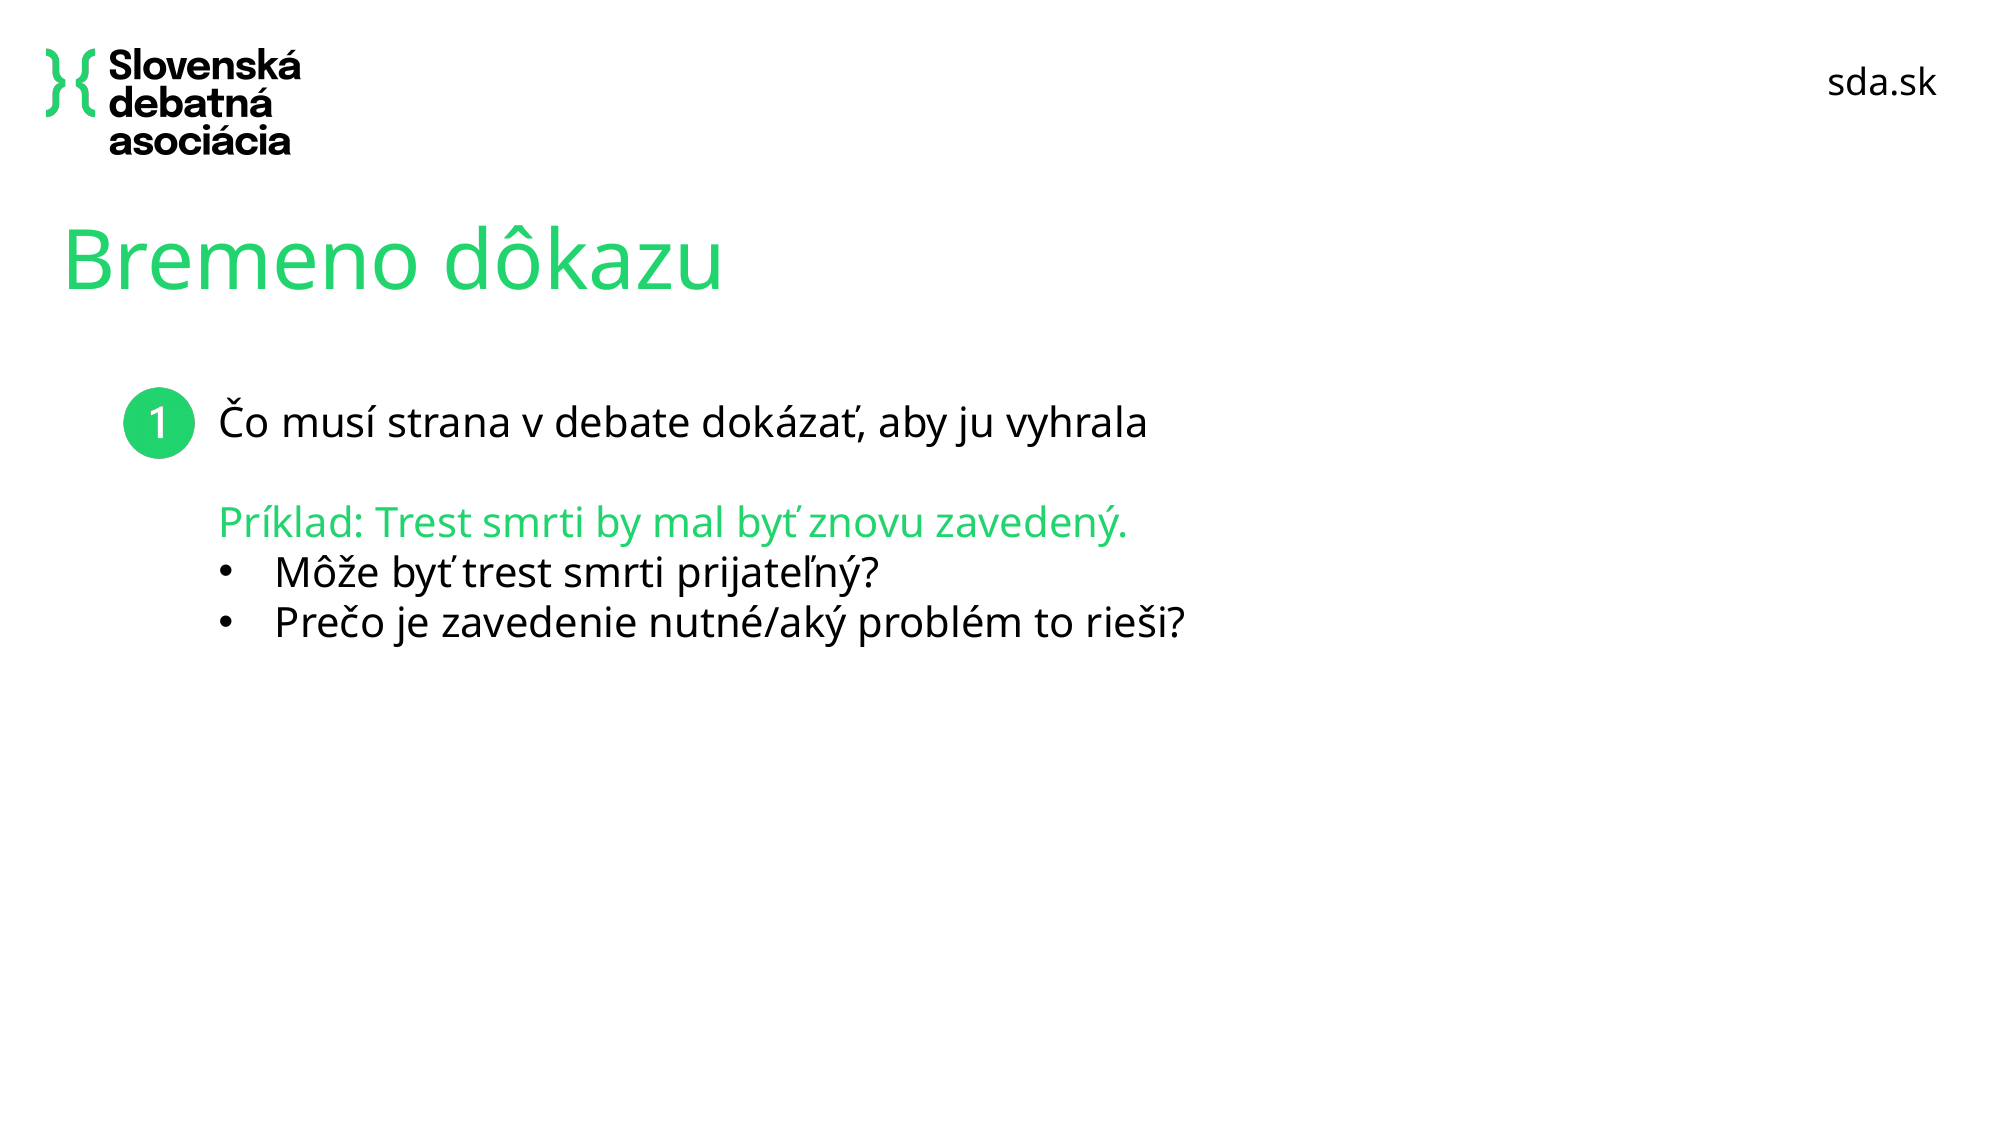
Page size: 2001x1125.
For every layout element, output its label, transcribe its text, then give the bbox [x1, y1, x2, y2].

text_box sda.sk [1779, 50, 1952, 111]
title Bremeno dôkazu [46, 200, 1771, 325]
picture [45, 48, 301, 155]
picture [114, 378, 204, 468]
text_box Čo musí strana v debate dokázať, aby ju vyhrala Príklad: Trest smrti by mal byť znovu zavedený. Môže byť trest smrti prijateľný? Prečo je zavedenie nutné/aký problém to rieši? [203, 388, 1856, 703]
